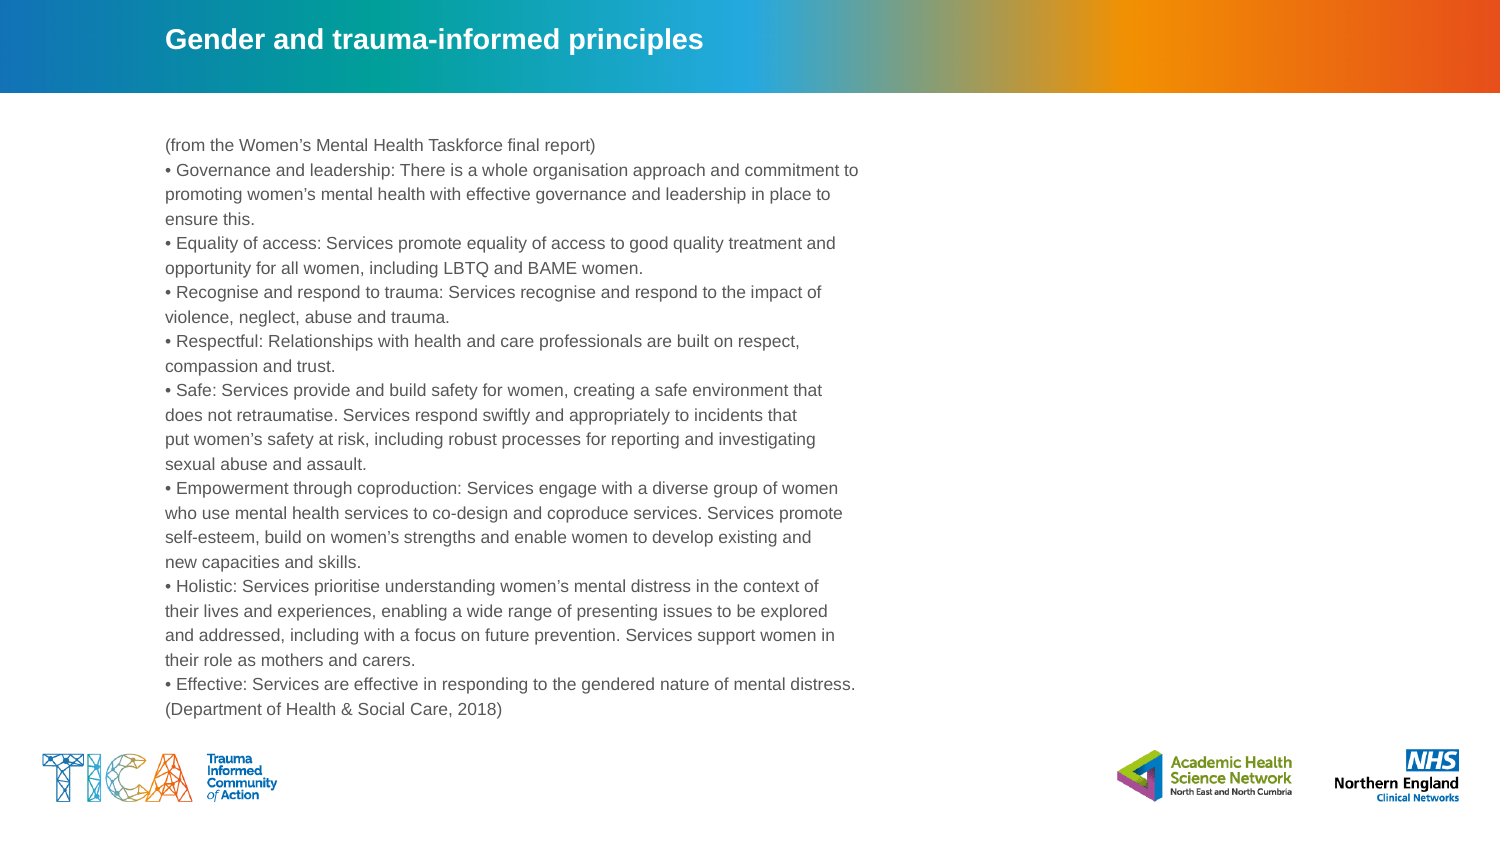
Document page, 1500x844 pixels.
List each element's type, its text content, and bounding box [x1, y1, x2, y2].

title Gender and trauma-informed principles [150, 12, 1424, 98]
picture [0, 0, 1500, 844]
list (from the Women’s Mental Health Taskforce final report) • Governance and leadership: There is a whole organisation approach and commitment to promoting women’s mental health with effective governance and leadership in place to ensure this. • Equality of access: Services promote equality of access to good quality treatment and opportunity for all women, including LBTQ and BAME women. • Recognise and respond to trauma: Services recognise and respond to the impact of violence, neglect, abuse and trauma. • Respectful: Relationships with health and care professionals are built on respect, compassion and trust. • Safe: Services provide and build safety for women, creating a safe environment that does not retraumatise. Services respond swiftly and appropriately to incidents that put women’s safety at risk, including robust processes for reporting and investigating sexual abuse and assault. • Empowerment through coproduction: Services engage with a diverse group of women who use mental health services to co-design and coproduce services. Services promote self-esteem, build on women’s strengths and enable women to develop existing and new capacities and skills. • Holistic: Services prioritise understanding women’s mental distress in the context of their lives and experiences, enabling a wide range of presenting issues to be explored and addressed, including with a focus on future prevention. Services support women in their role as mothers and carers. • Effective: Services are effective in responding to the gendered nature of mental distress. (Department of Health & Social Care, 2018) [150, 126, 1424, 729]
